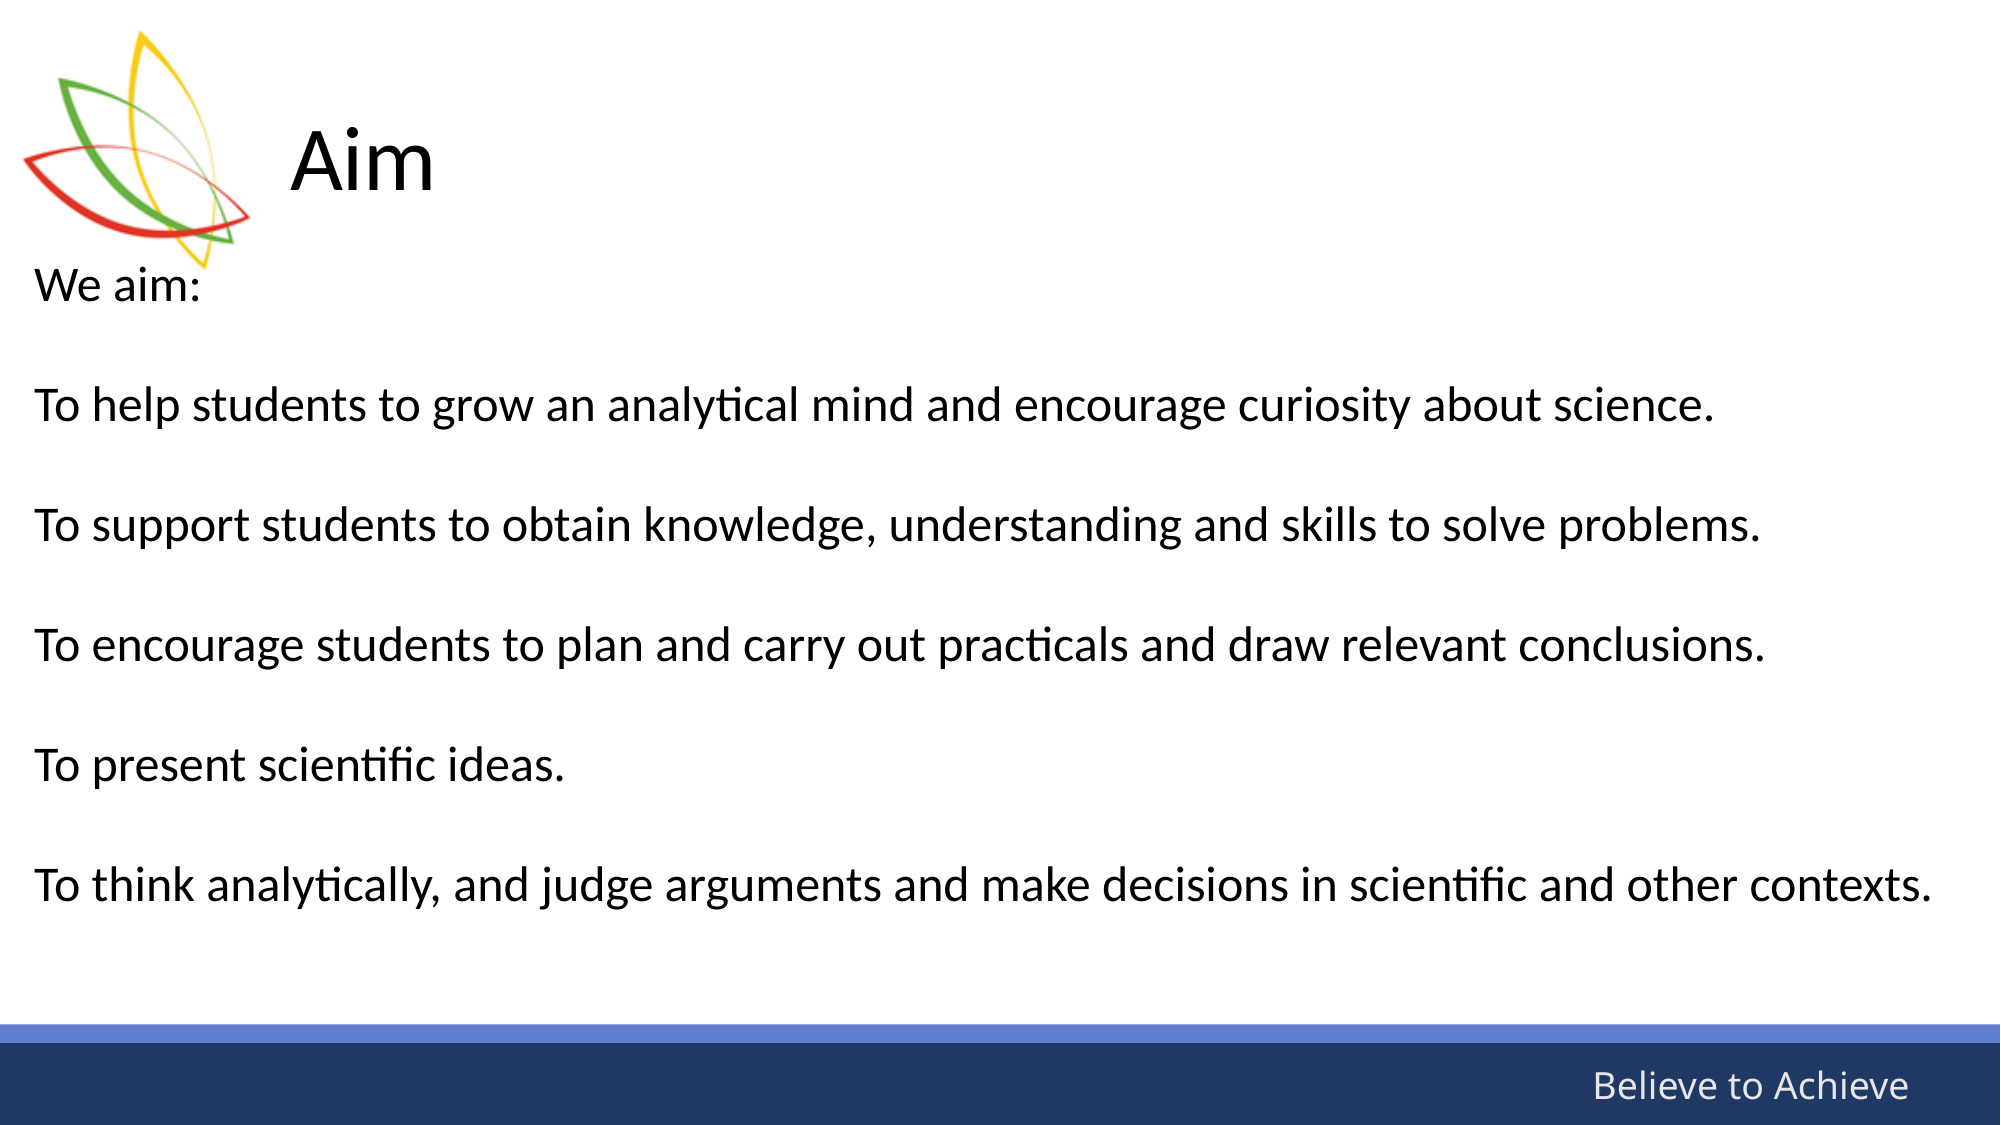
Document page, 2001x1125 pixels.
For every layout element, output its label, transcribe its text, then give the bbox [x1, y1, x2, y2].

picture [17, 29, 254, 274]
title Aim [275, 52, 2000, 243]
text_box We aim: To help students to grow an analytical mind and encourage curiosity about science. To support students to obtain knowledge, understanding and skills to solve problems. To encourage students to plan and carry out practicals and draw relevant conclusions. To present scientific ideas. To think analytically, and judge arguments and make decisions in scientific and other contexts. [19, 243, 2000, 964]
